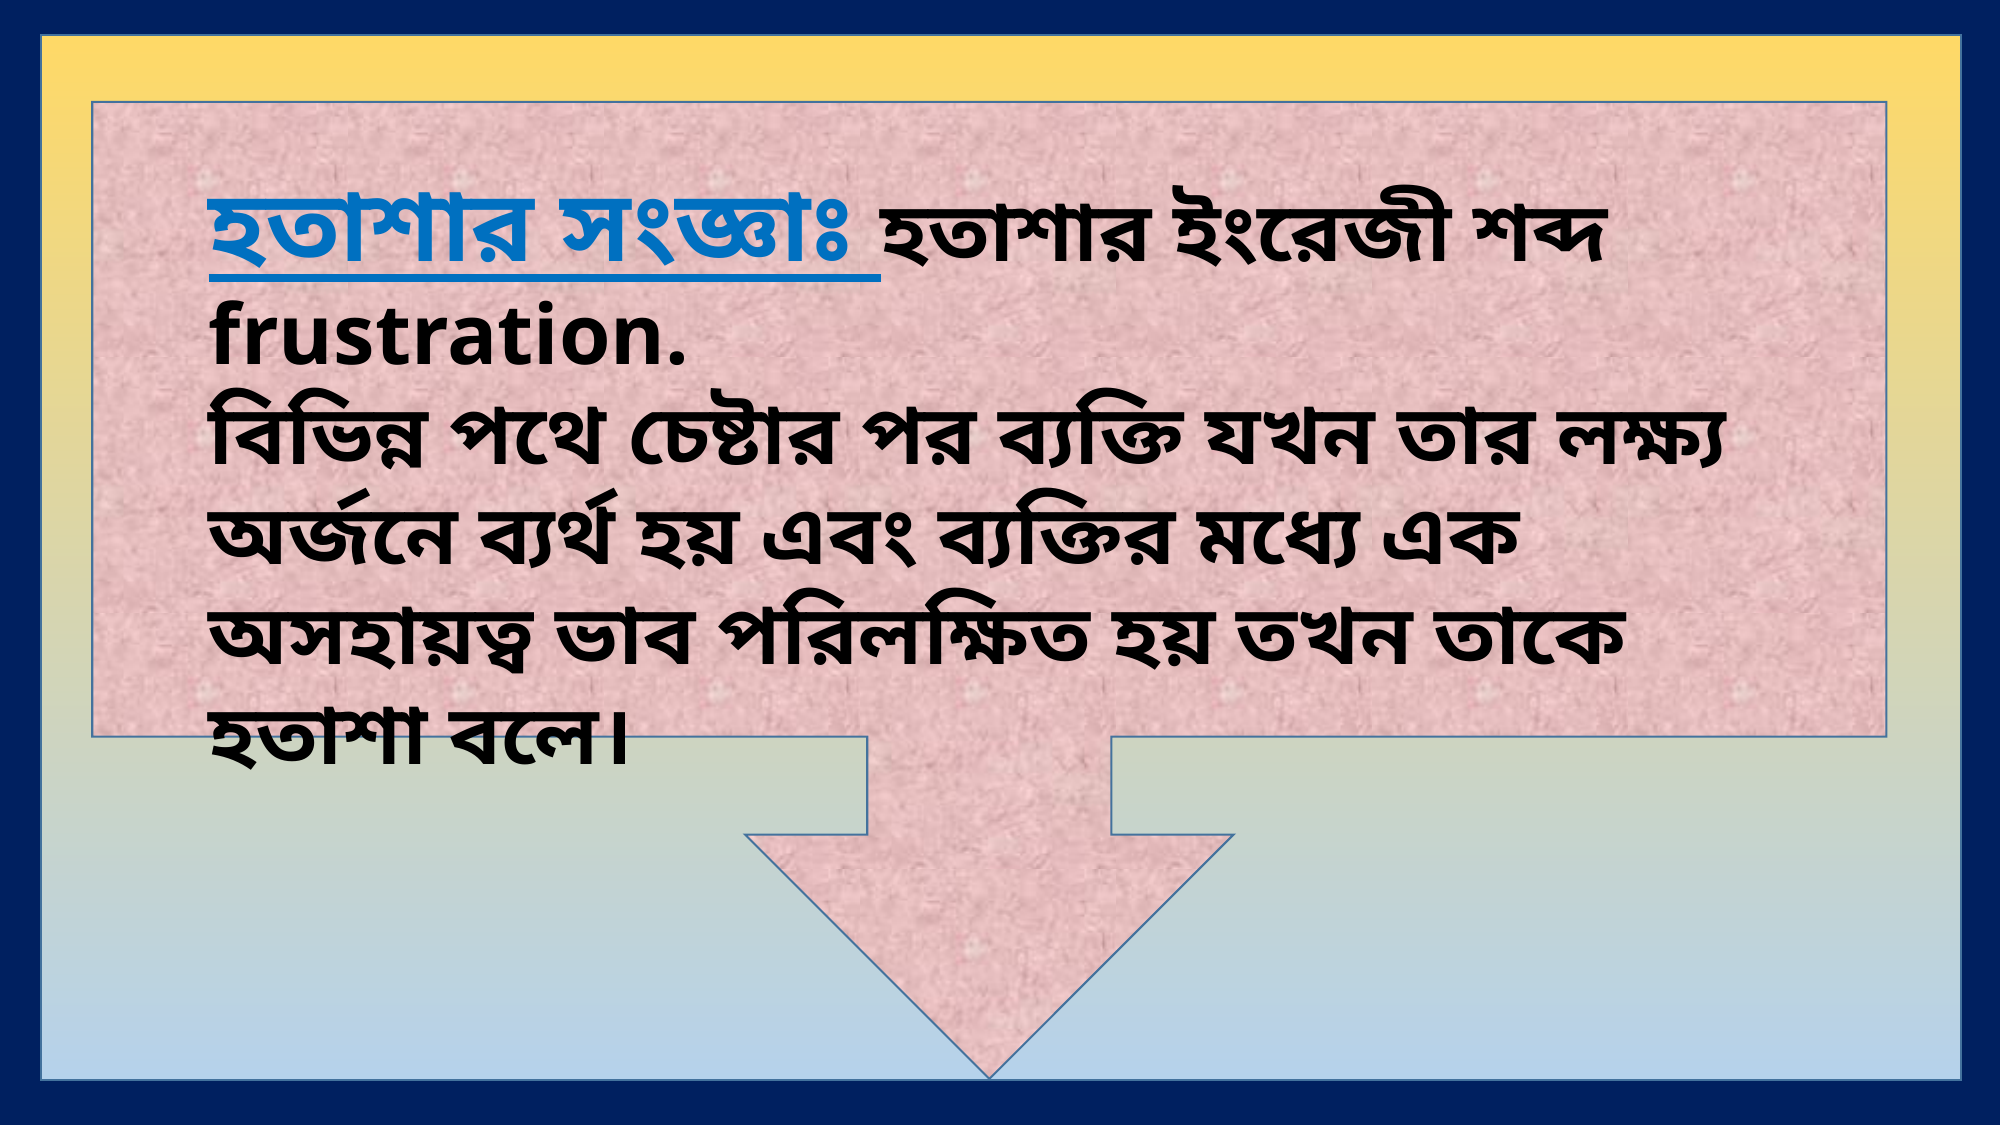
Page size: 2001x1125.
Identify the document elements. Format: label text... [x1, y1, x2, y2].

text_box [898, 989, 1081, 1081]
text_box হতাশার সংজ্ঞাঃ হতাশার ইংরেজী শব্দ frustration. বিভিন্ন পথে চেষ্টার পর ব্যক্তি যখন তার লক্ষ্য অর্জনে ব্যর্থ হয় এবং ব্যক্তির মধ্যে এক অসহায়ত্ব ভাব পরিলক্ষিত হয় তখন তাকে হতাশা বলে। [194, 153, 1789, 989]
text_box [91, 100, 1888, 738]
